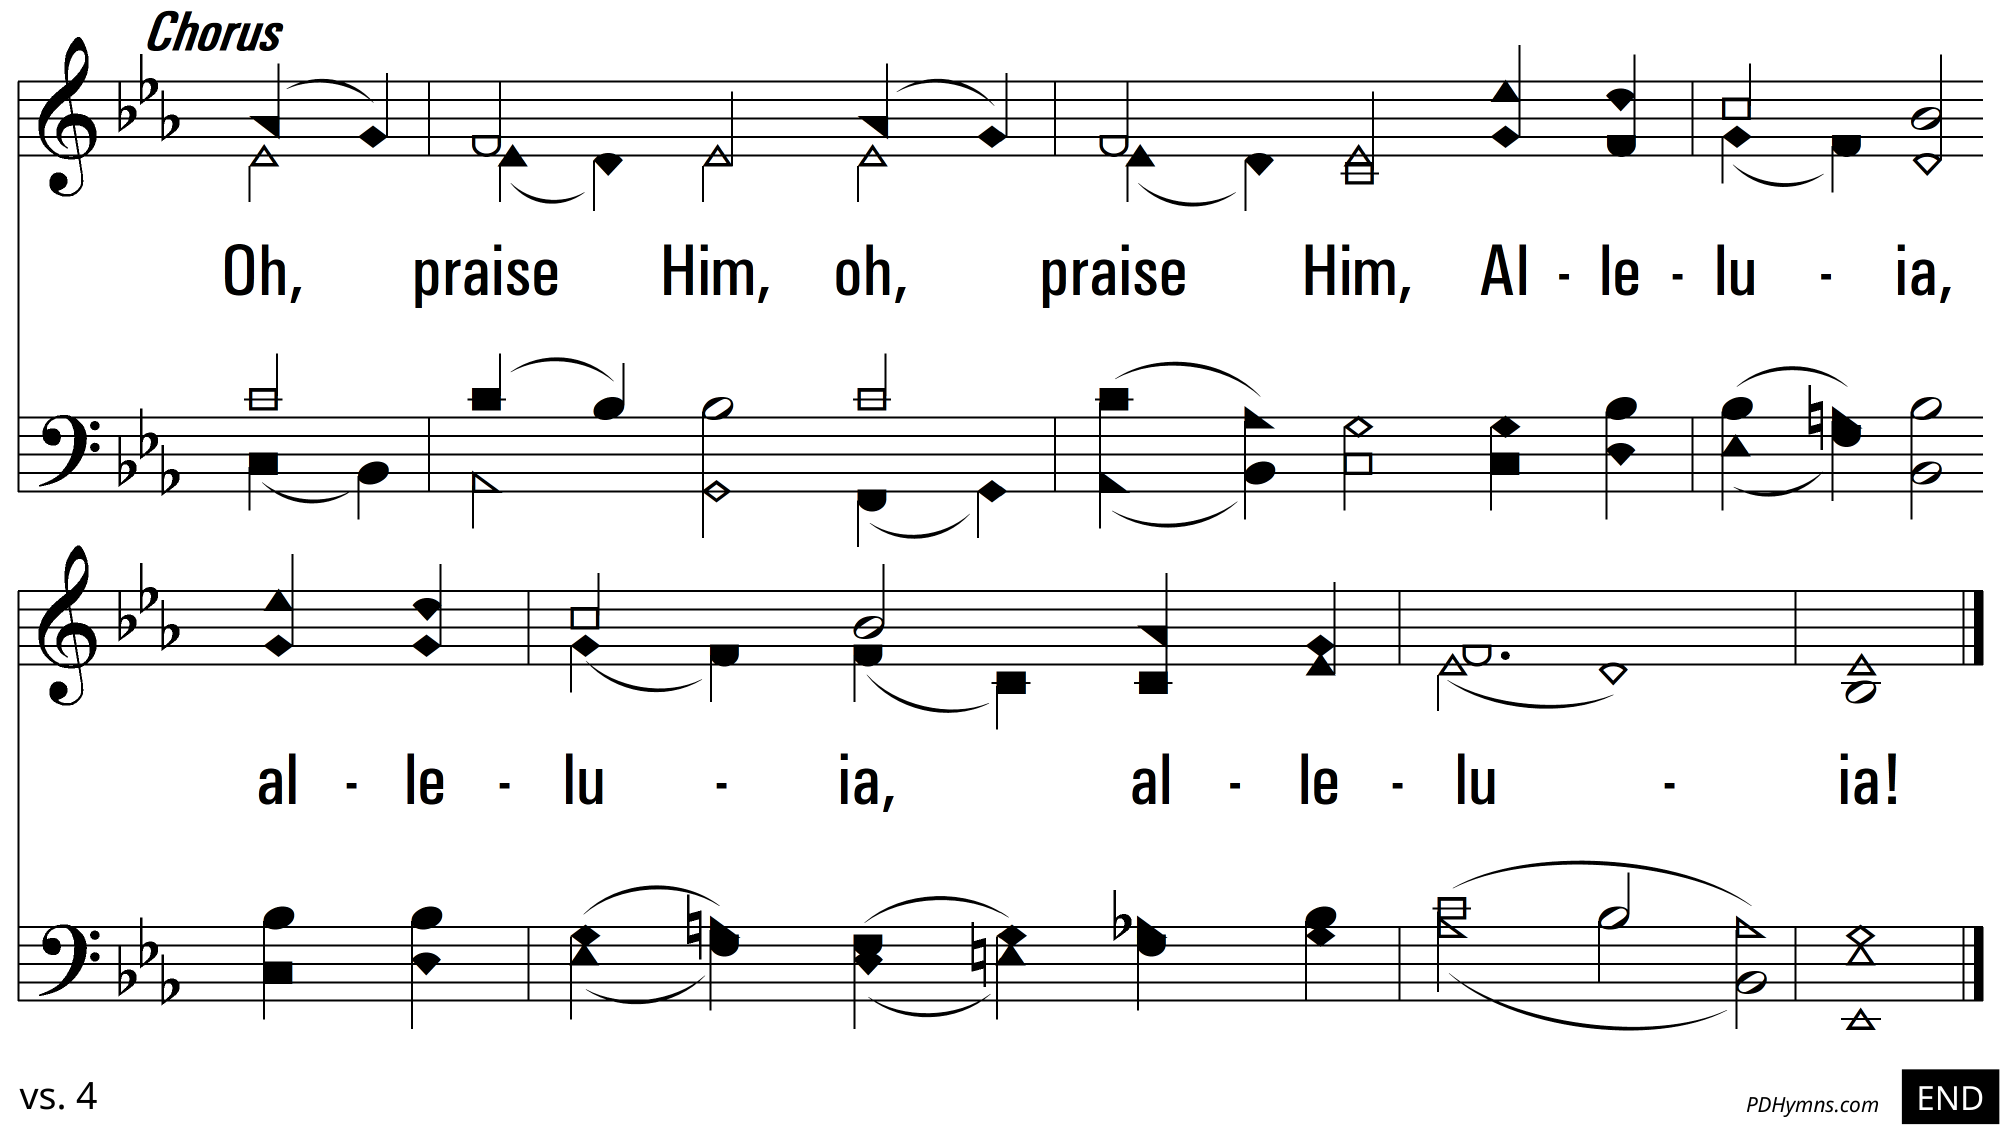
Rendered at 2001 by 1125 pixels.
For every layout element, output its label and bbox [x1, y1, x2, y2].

text_box [1724, 1069, 2000, 1125]
picture [2, 0, 1998, 1125]
